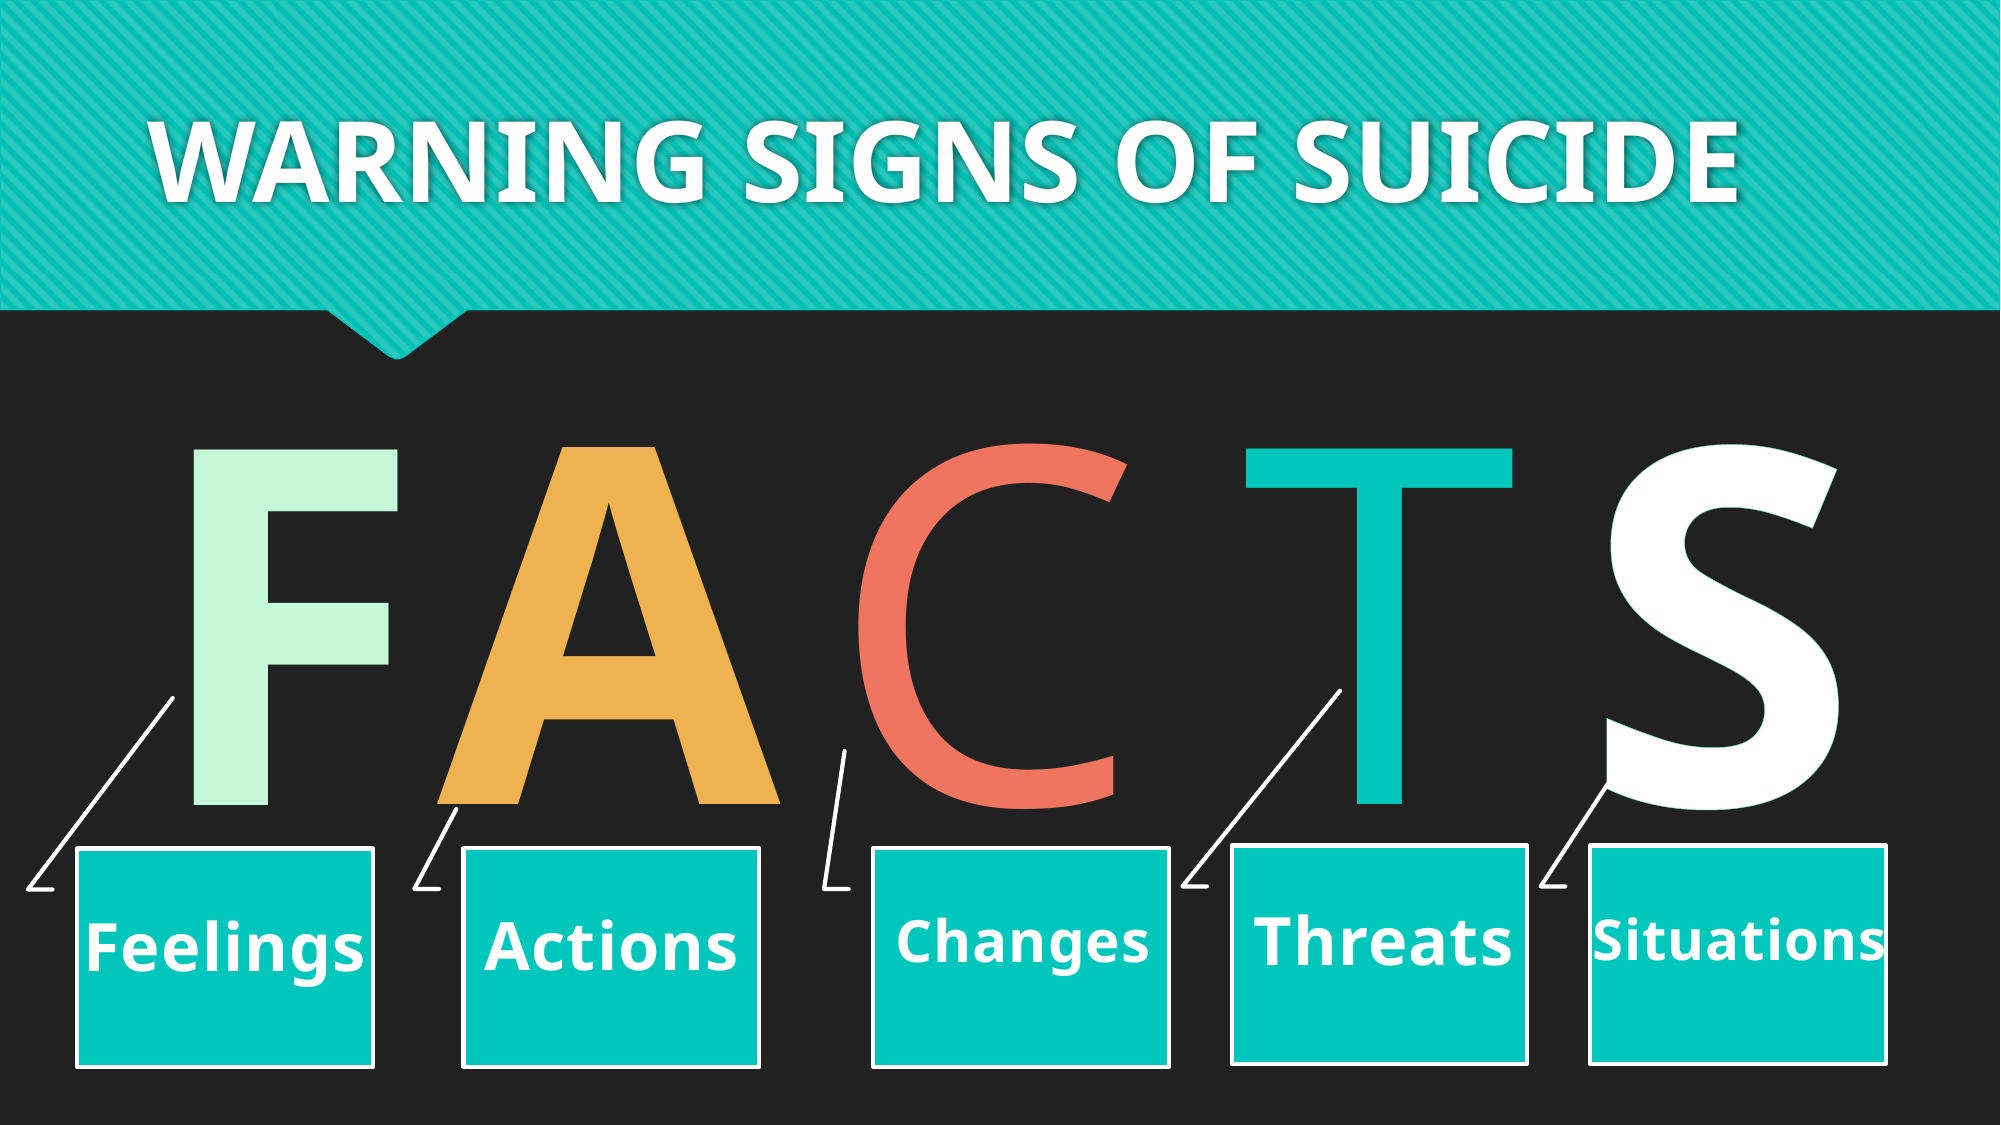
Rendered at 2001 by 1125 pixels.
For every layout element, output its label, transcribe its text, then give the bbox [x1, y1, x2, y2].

text_box Threats [1238, 891, 1529, 987]
text_box [75, 846, 375, 896]
text_box [1538, 774, 1615, 889]
text_box [1180, 688, 1343, 889]
text_box F [134, 300, 422, 913]
text_box [1588, 979, 1888, 1066]
text_box T [1226, 299, 1534, 913]
text_box [461, 846, 761, 1069]
text_box Feelings [68, 896, 382, 992]
text_box [871, 846, 1171, 1069]
text_box [25, 696, 175, 892]
text_box S [1569, 299, 1874, 913]
text_box [412, 806, 459, 892]
text_box C [813, 299, 1159, 913]
text_box Situations [1577, 896, 1902, 979]
text_box A [422, 299, 797, 913]
text_box Changes [880, 896, 1167, 982]
title WARNING SIGNS OF SUICIDE [132, 73, 1868, 233]
text_box [1588, 843, 1888, 896]
text_box [821, 749, 851, 892]
text_box [1230, 843, 1529, 1066]
text_box [75, 992, 375, 1069]
text_box Actions [469, 896, 754, 992]
